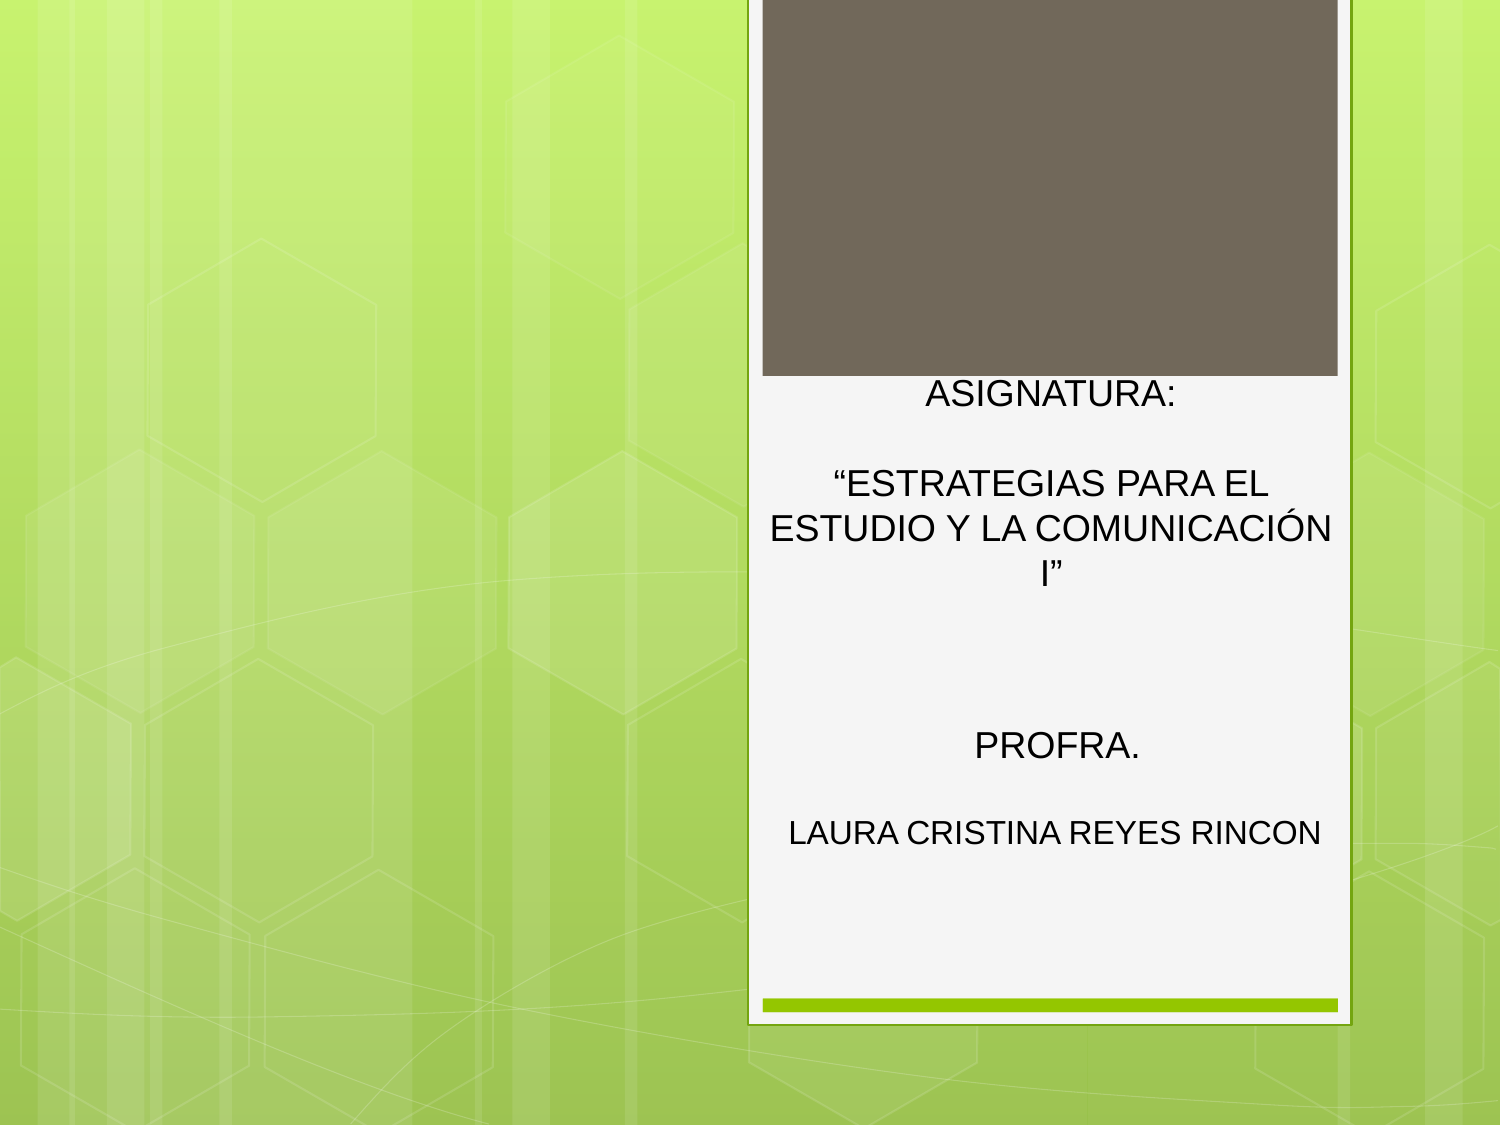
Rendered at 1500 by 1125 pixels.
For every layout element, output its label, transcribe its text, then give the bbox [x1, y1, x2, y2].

text_box ASIGNATURA: “ESTRATEGIAS PARA EL ESTUDIO Y LA COMUNICACIÓN I” [750, 361, 1353, 602]
text_box PROFRA. LAURA CRISTINA REYES RINCON [773, 668, 1353, 899]
